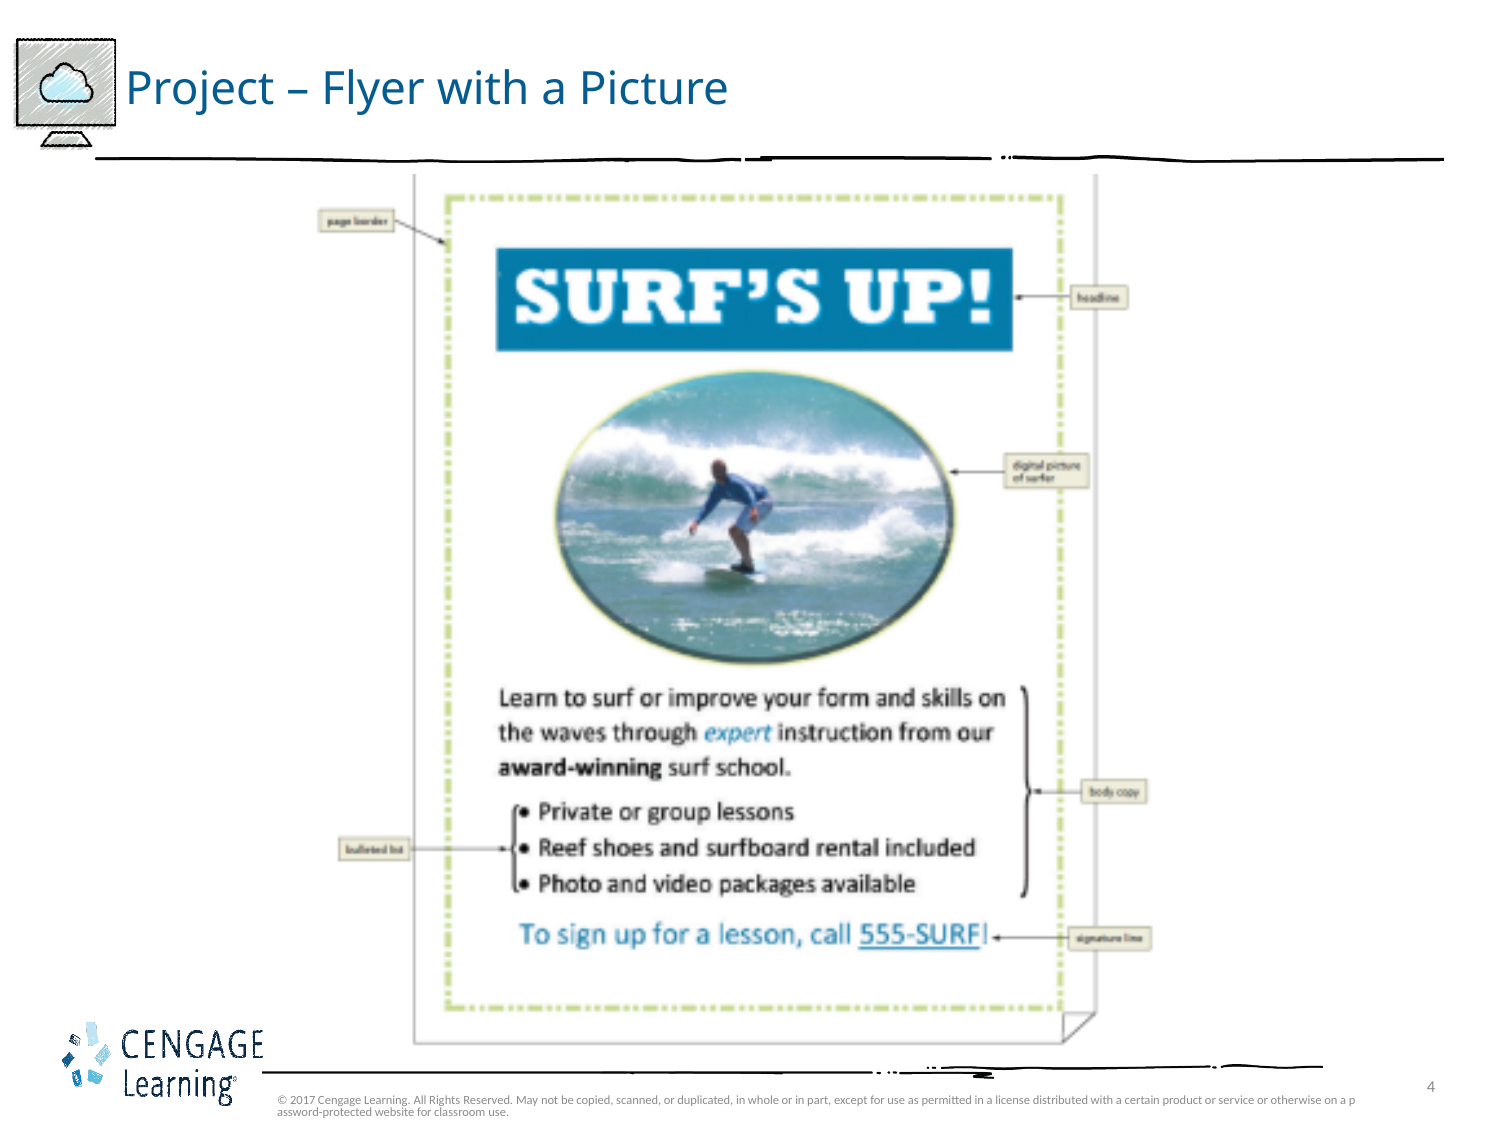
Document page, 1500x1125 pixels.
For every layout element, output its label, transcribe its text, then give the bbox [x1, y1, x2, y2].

picture [95, 155, 1444, 163]
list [299, 174, 1161, 1052]
picture [62, 1022, 1323, 1106]
footer © 2017 Cengage Learning. All Rights Reserved. May not be copied, scanned, or duplicated, in whole or in part, except for use as permitted in a license distributed with a certain product or service or otherwise on a password-protected website for classroom use. [262, 1079, 1375, 1120]
title Project – Flyer with a Picture [125, 67, 1442, 115]
picture [13, 36, 117, 151]
